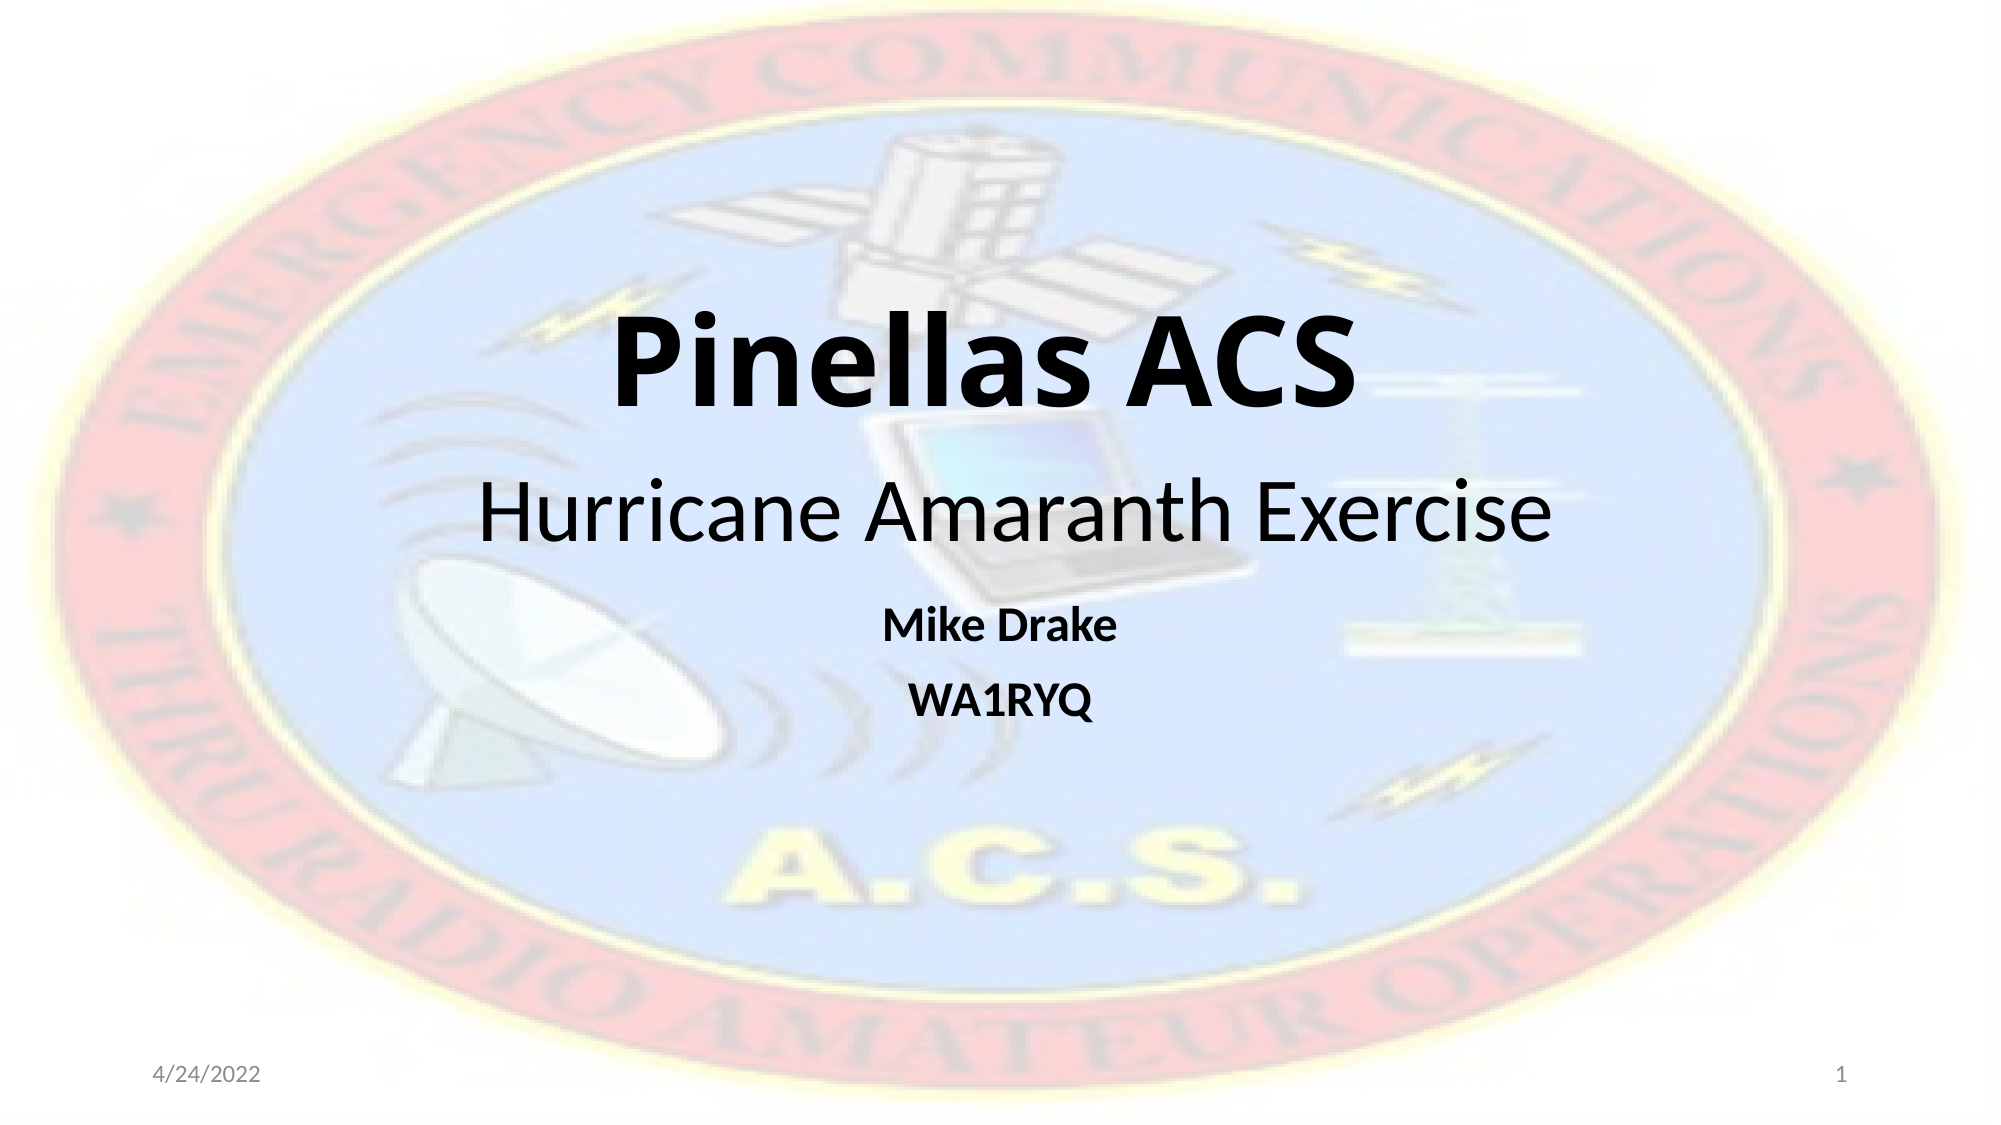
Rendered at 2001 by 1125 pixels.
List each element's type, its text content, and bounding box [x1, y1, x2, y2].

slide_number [137, 1042, 588, 1103]
subtitle Mike Drake WA1RYQ [249, 590, 1750, 863]
title Pinellas ACS Hurricane Amaranth Exercise [249, 184, 1750, 576]
slide_number 1 [1412, 1042, 1863, 1103]
